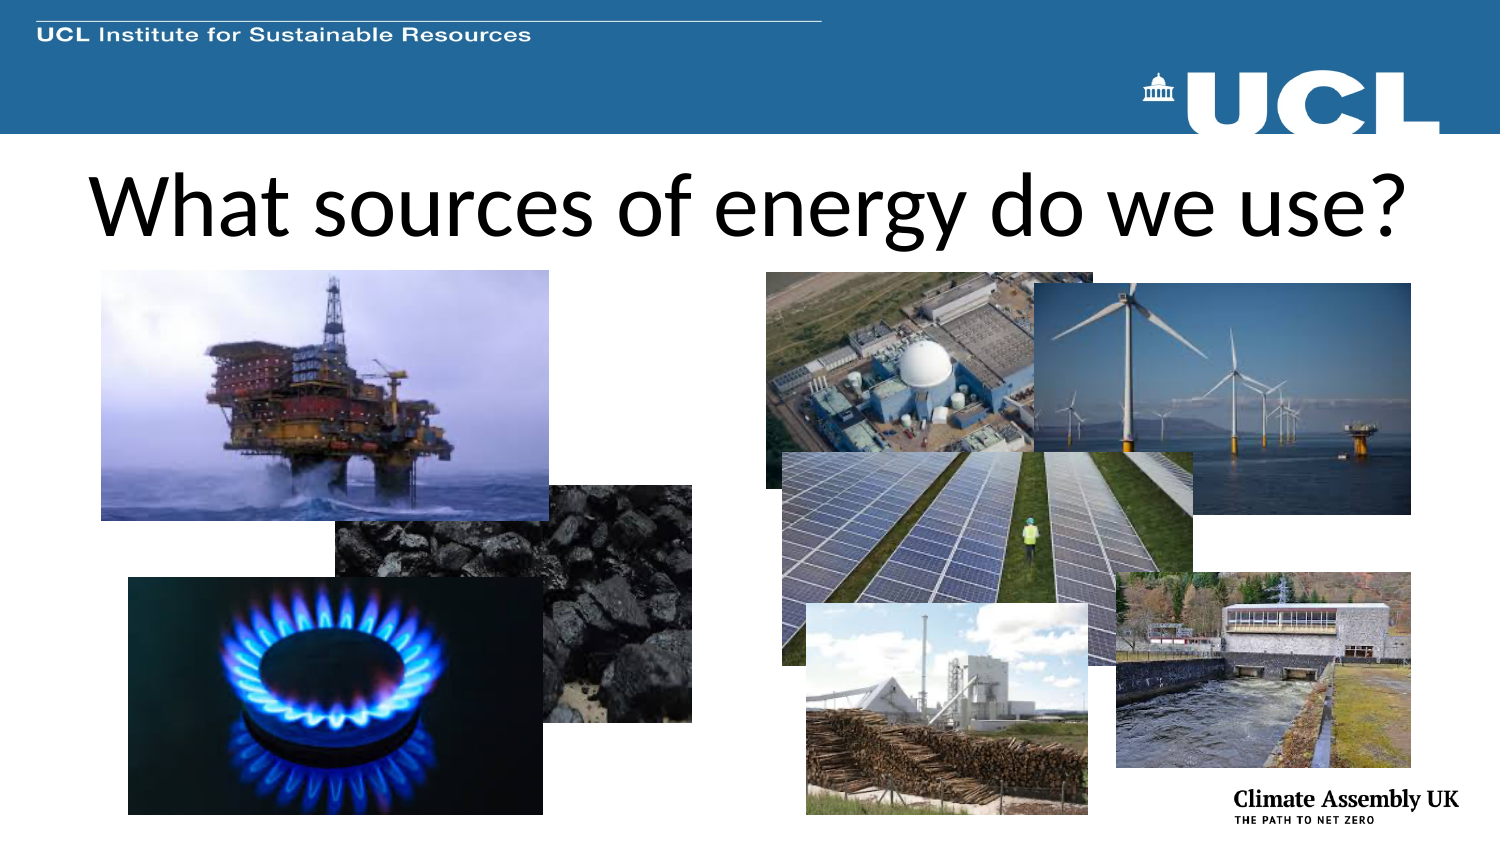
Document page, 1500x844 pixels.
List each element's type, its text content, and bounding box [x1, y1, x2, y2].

picture [1234, 789, 1459, 824]
title What sources of energy do we use? [29, 129, 1471, 271]
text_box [101, 269, 692, 815]
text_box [766, 271, 1411, 815]
picture [0, 0, 1500, 134]
